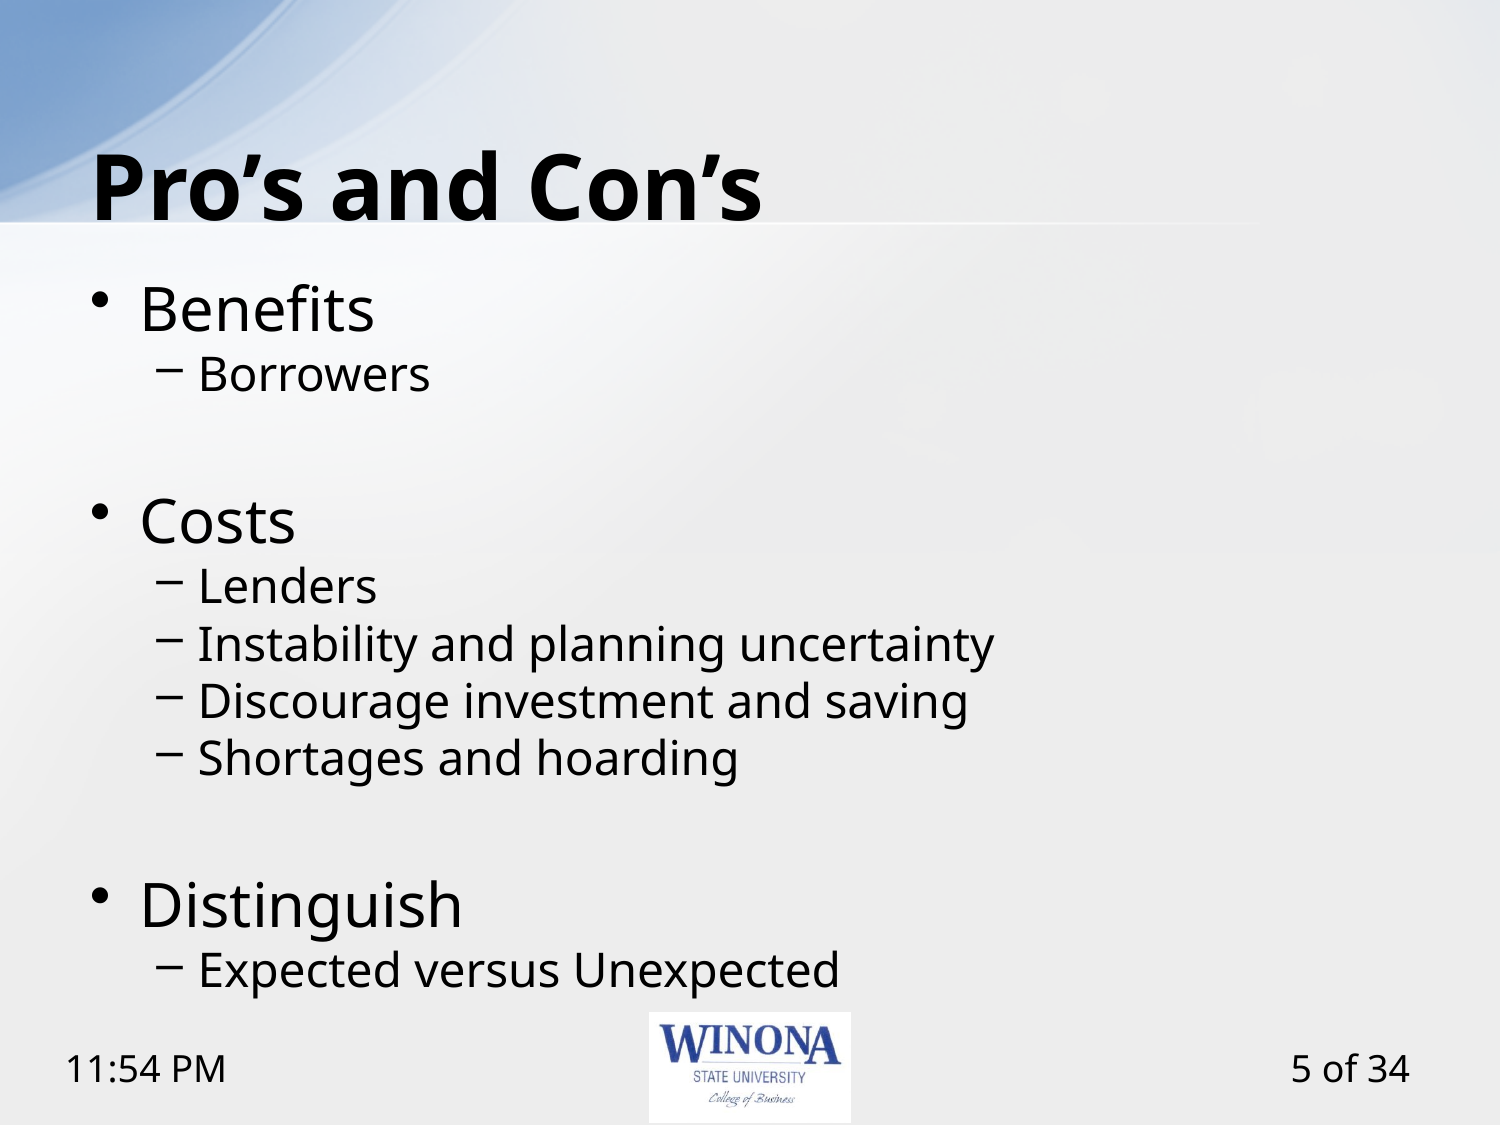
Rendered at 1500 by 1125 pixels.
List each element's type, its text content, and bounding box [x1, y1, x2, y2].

picture [0, 0, 1500, 1125]
list Benefits Borrowers Costs Lenders Instability and planning uncertainty Discourage investment and saving Shortages and hoarding Distinguish Expected versus Unexpected [75, 262, 1425, 1005]
title Pro’s and Con’s [75, 58, 1425, 247]
